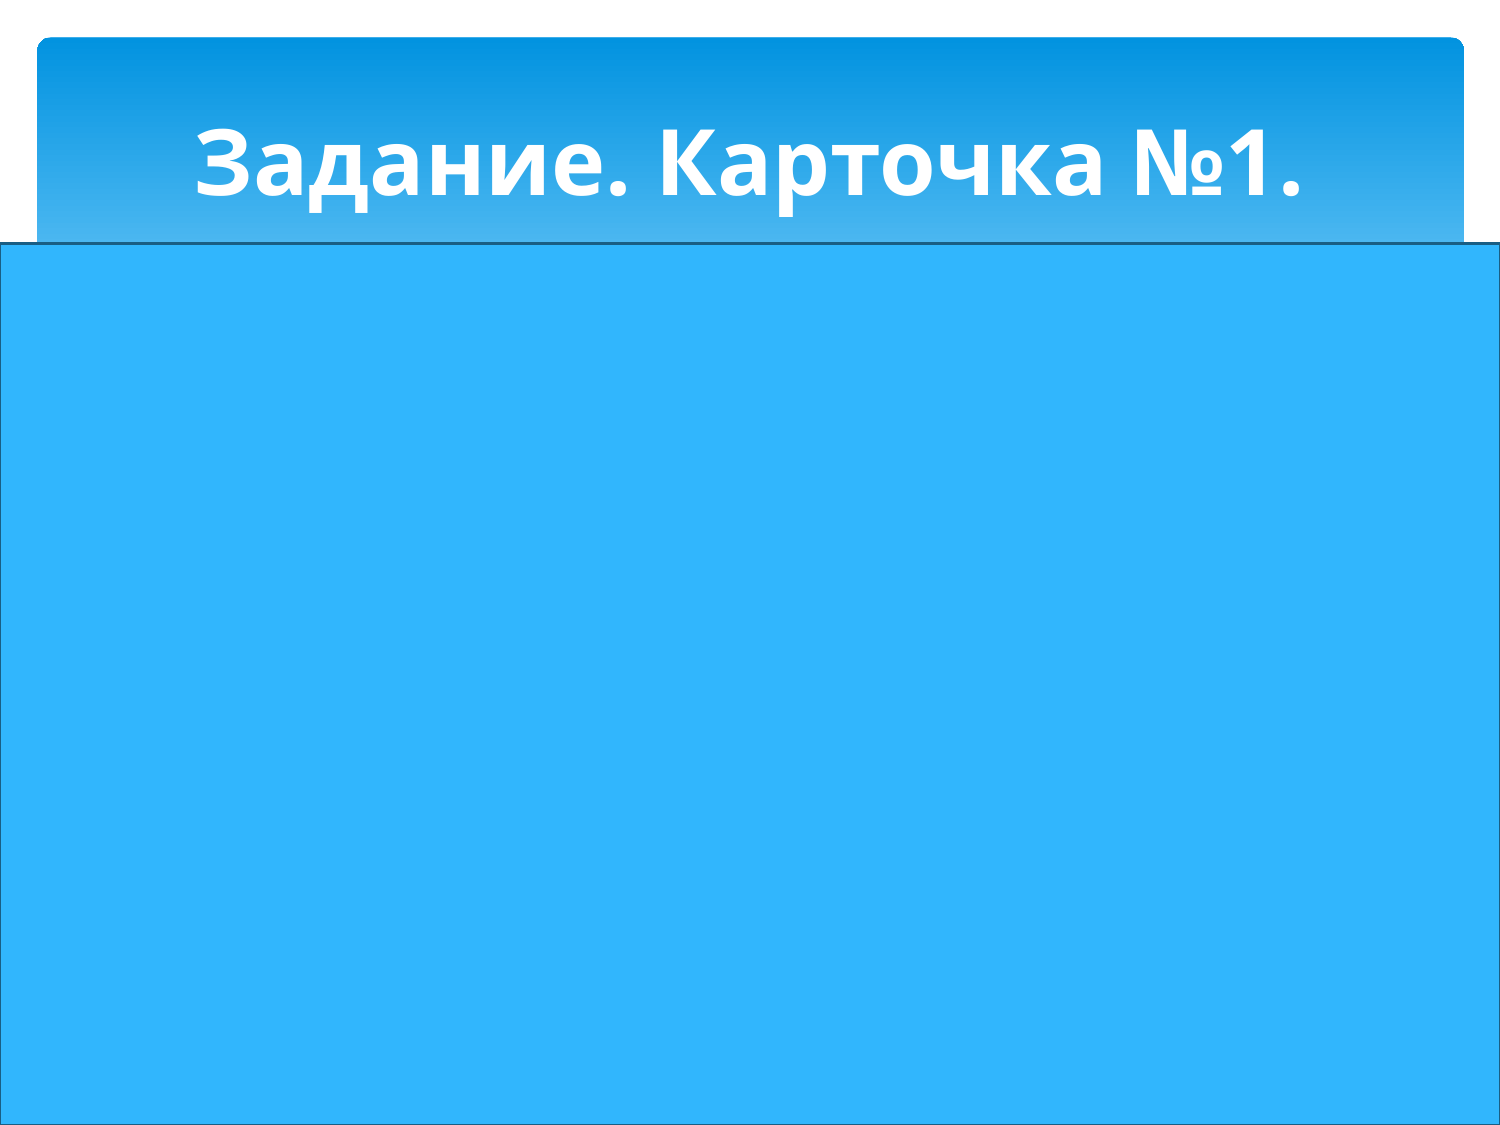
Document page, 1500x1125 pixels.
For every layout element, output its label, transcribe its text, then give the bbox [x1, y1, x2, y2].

text_box [0, 242, 1500, 1125]
title Задание. Карточка №1. [75, 55, 1425, 242]
